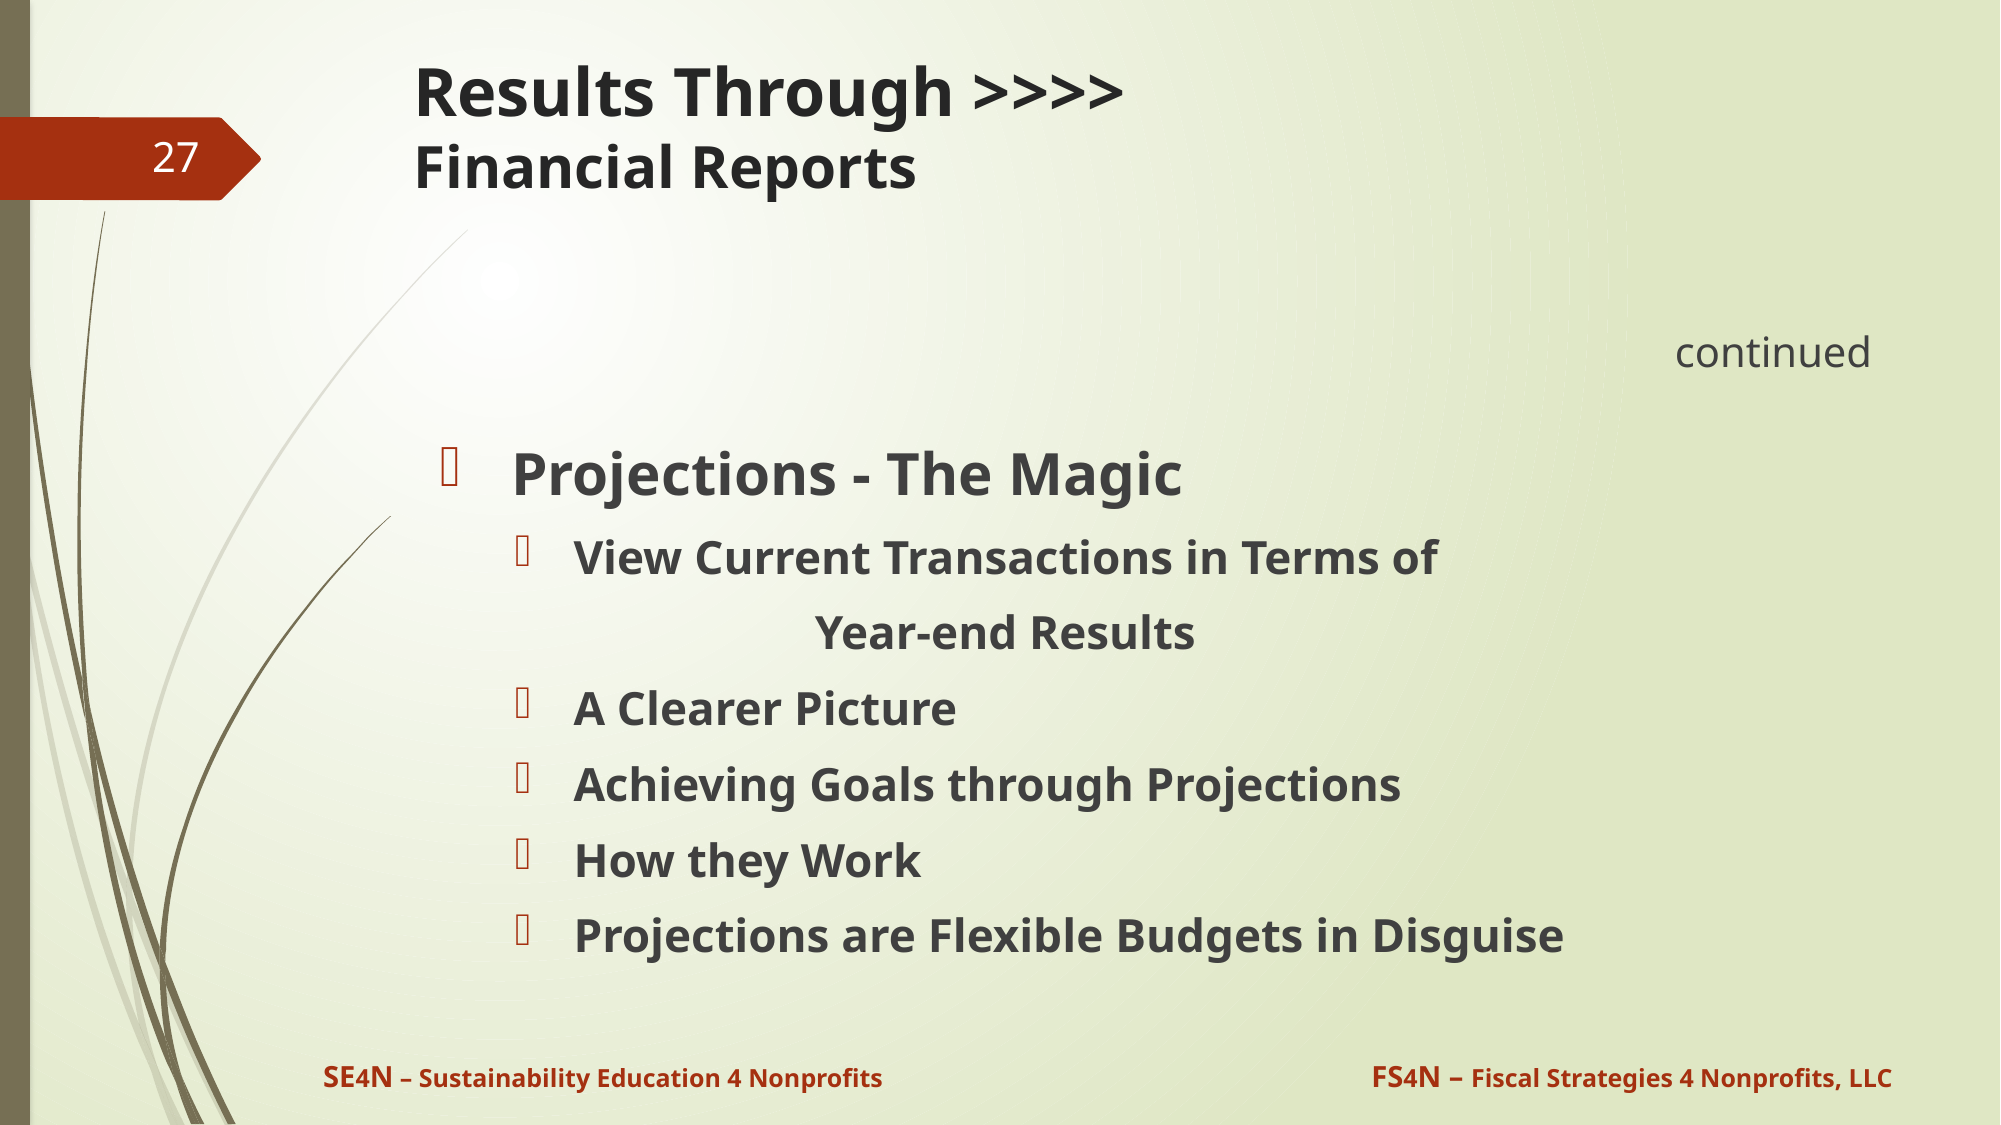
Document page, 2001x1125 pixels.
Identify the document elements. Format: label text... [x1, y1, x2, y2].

list [363, 236, 1932, 1032]
text_box SE4N – Sustainability Education 4 Nonprofits [300, 1035, 907, 1116]
slide_number 27 [87, 129, 216, 190]
text_box FS4N – Fiscal Strategies 4 Nonprofits, LLC [1310, 1035, 1955, 1116]
text_box continued Projections - The Magic View Current Transactions in Terms of Year-end Results A Clearer Picture Achieving Goals through Projections How they Work Projections are Flexible Budgets in Disguise [424, 318, 1888, 1005]
title Results Through >>>> Financial Reports [398, 42, 1633, 235]
